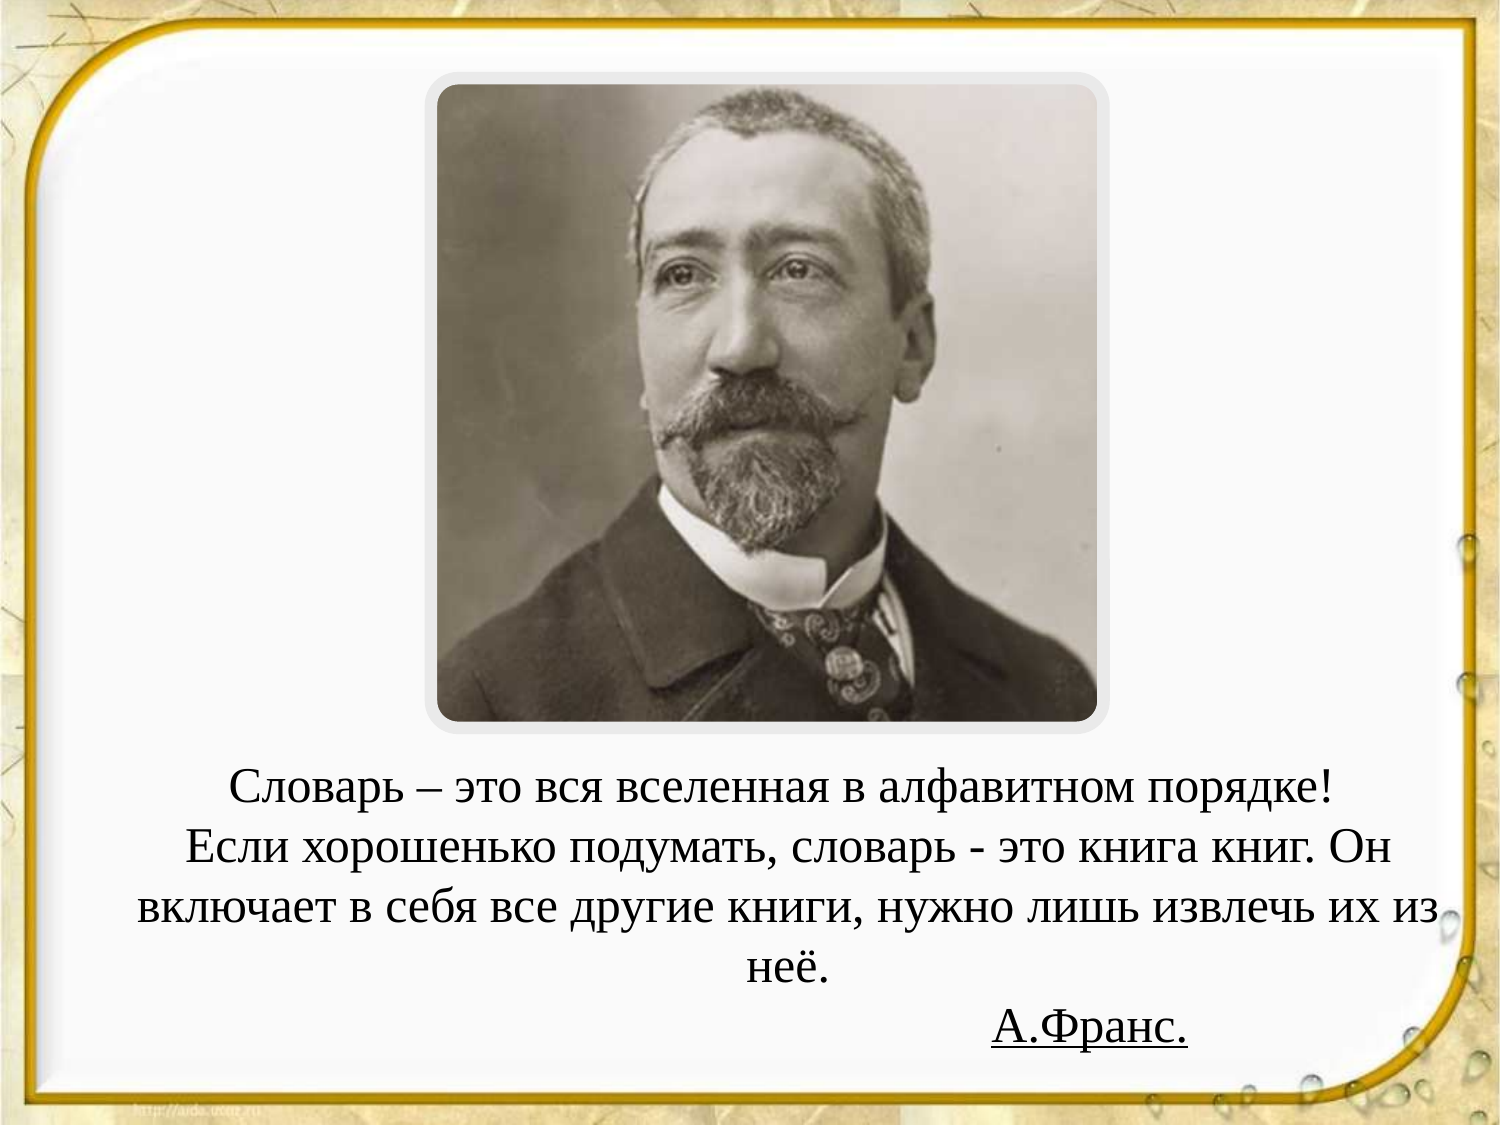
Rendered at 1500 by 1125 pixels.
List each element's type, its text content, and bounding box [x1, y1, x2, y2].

text_box Словарь – это вся вселенная в алфавитном порядке! Если хорошенько подумать, словарь - это книга книг. Он включает в себя все другие книги, нужно лишь извлечь их из неё. А.Франс. [76, 635, 1500, 1120]
picture [0, 0, 1500, 1125]
